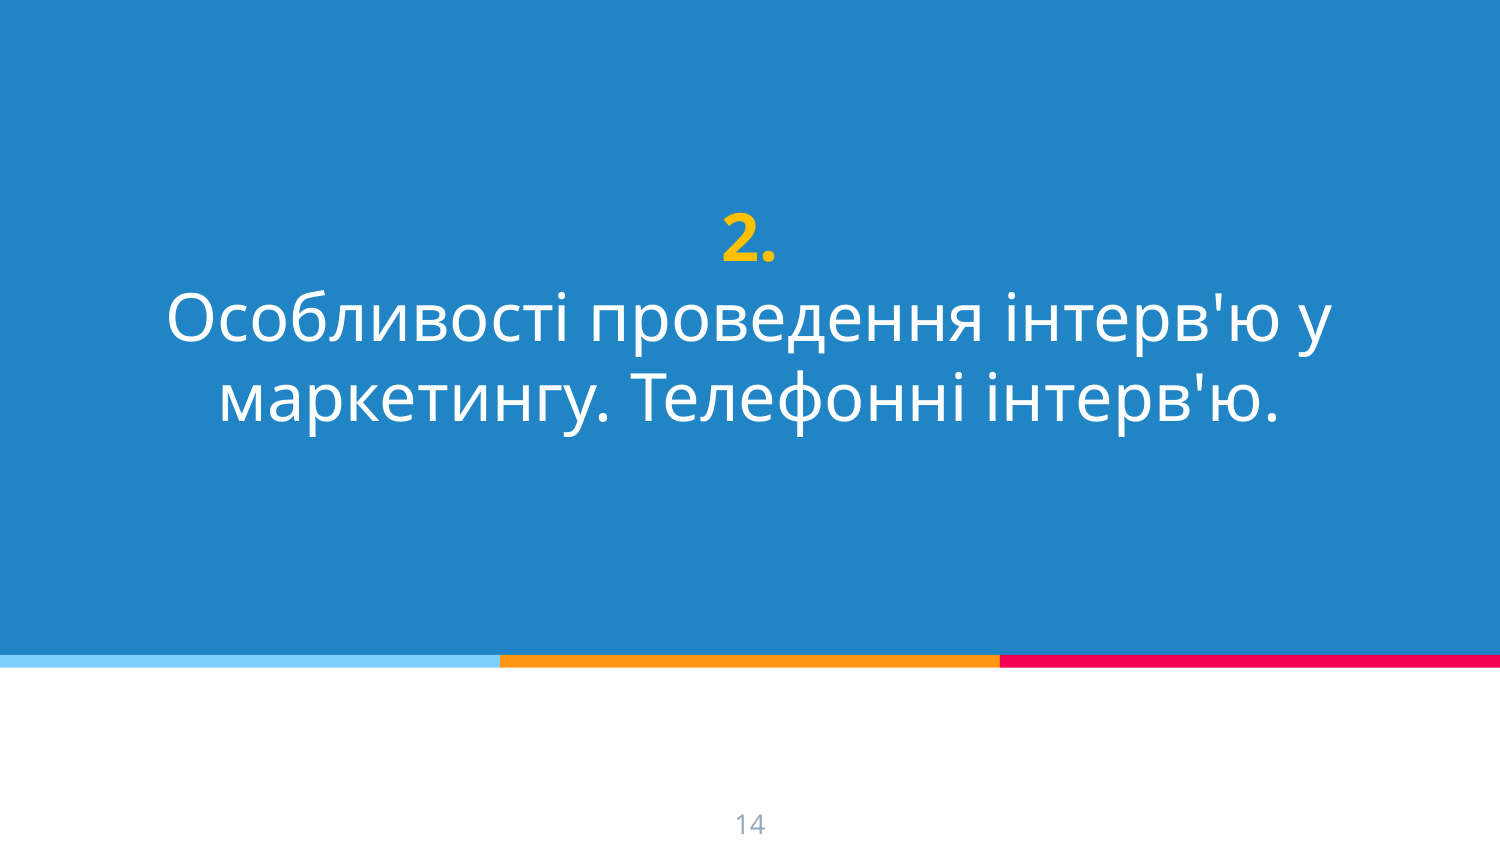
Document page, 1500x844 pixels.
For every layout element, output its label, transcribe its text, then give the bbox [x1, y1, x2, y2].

slide_number 14 [0, 792, 1500, 844]
title 2. Особливості проведення інтерв'ю у маркетингу. Телефонні інтерв'ю. [112, 259, 1388, 450]
